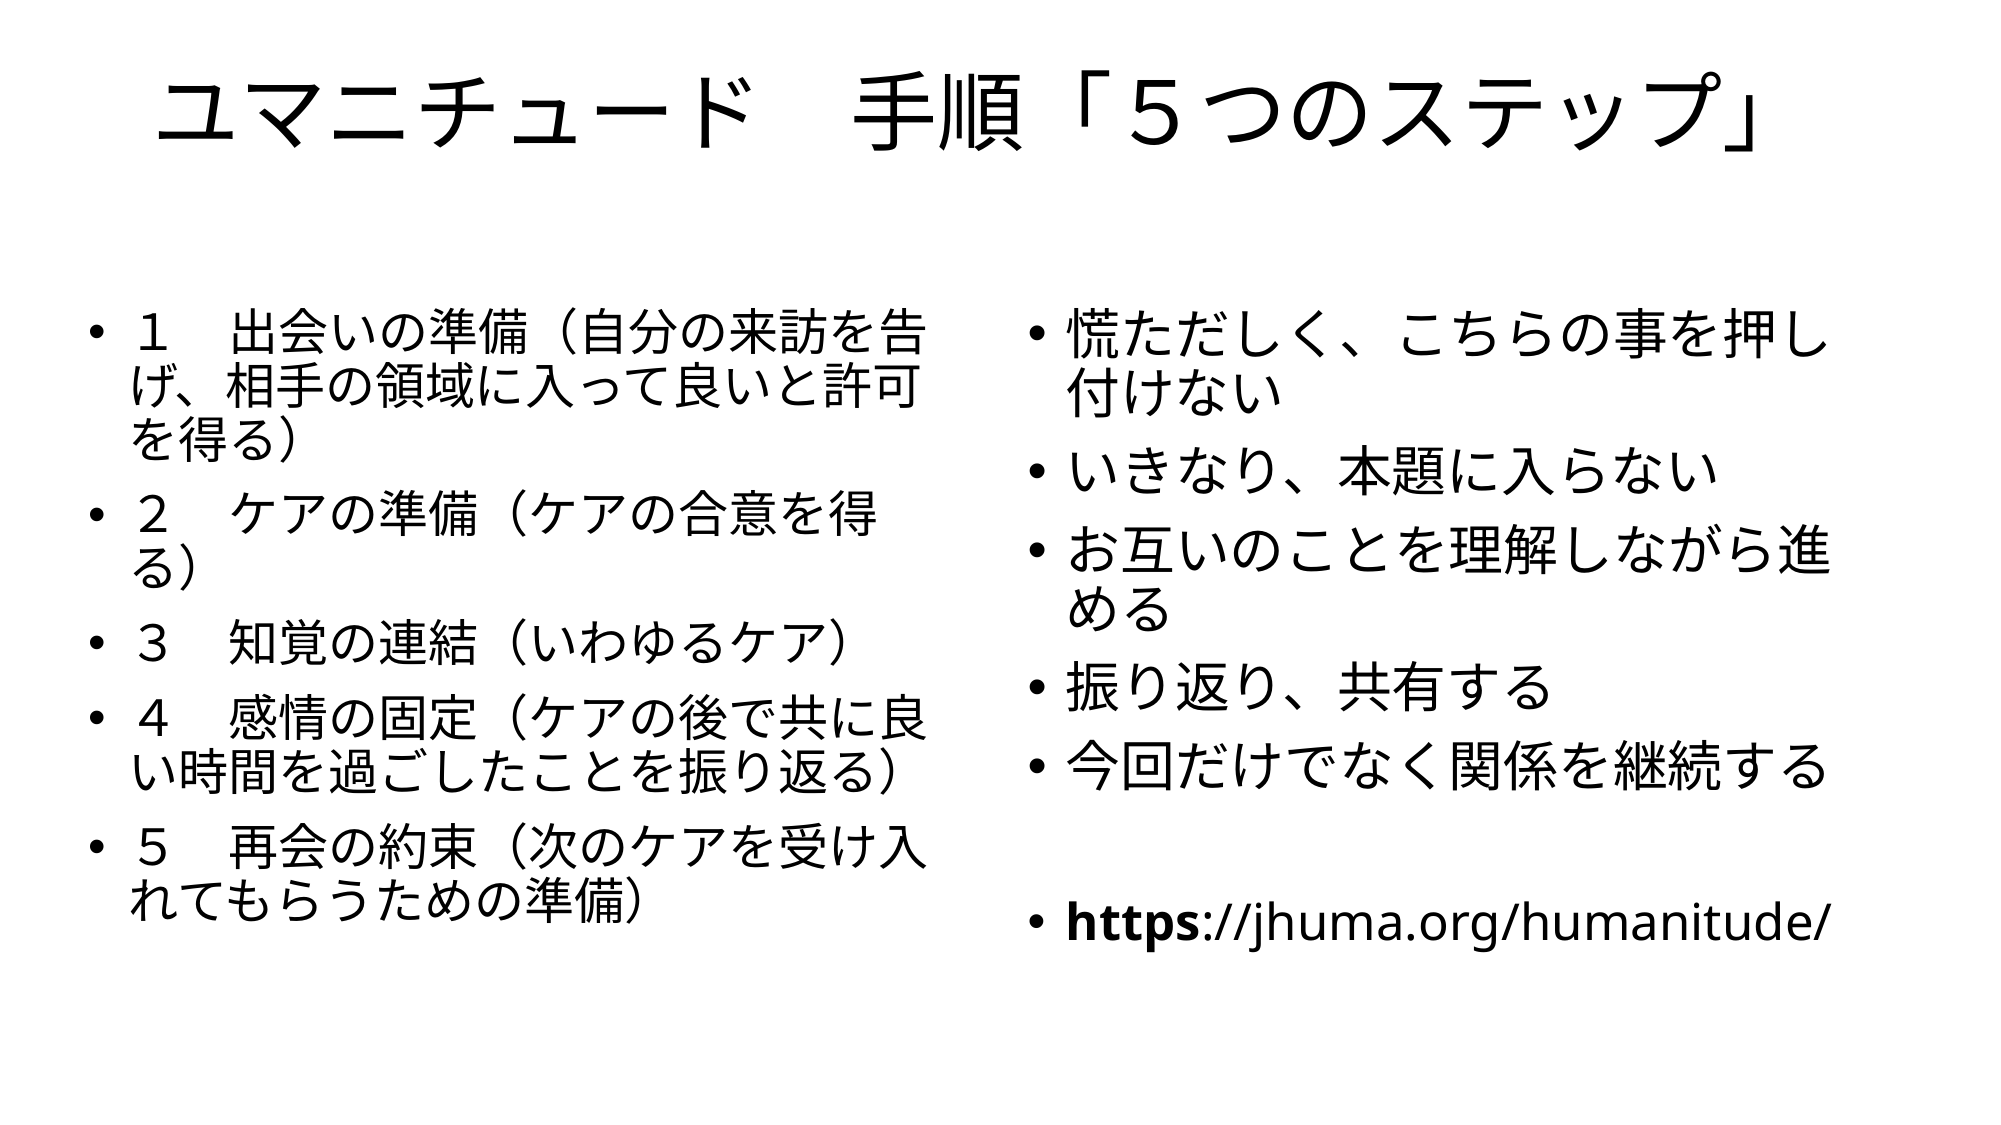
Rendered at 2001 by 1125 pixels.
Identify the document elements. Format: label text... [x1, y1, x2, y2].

title ユマニチュード 手順「５つのステップ」 [137, 59, 1863, 278]
list 慌ただしく、こちらの事を押し付けない いきなり、本題に入らない お互いのことを理解しながら進める 振り返り、共有する 今回だけでなく関係を継続する https://jhuma.org/humanitude/ [1012, 299, 1863, 1014]
list １ 出会いの準備（自分の来訪を告げ、相手の領域に入って良いと許可を得る） ２ ケアの準備（ケアの合意を得る） ３ 知覚の連結（いわゆるケア） ４ 感情の固定（ケアの後で共に良い時間を過ごしたことを振り返る） ５ 再会の約束（次のケアを受け入れてもらうための準備） [73, 299, 988, 1014]
